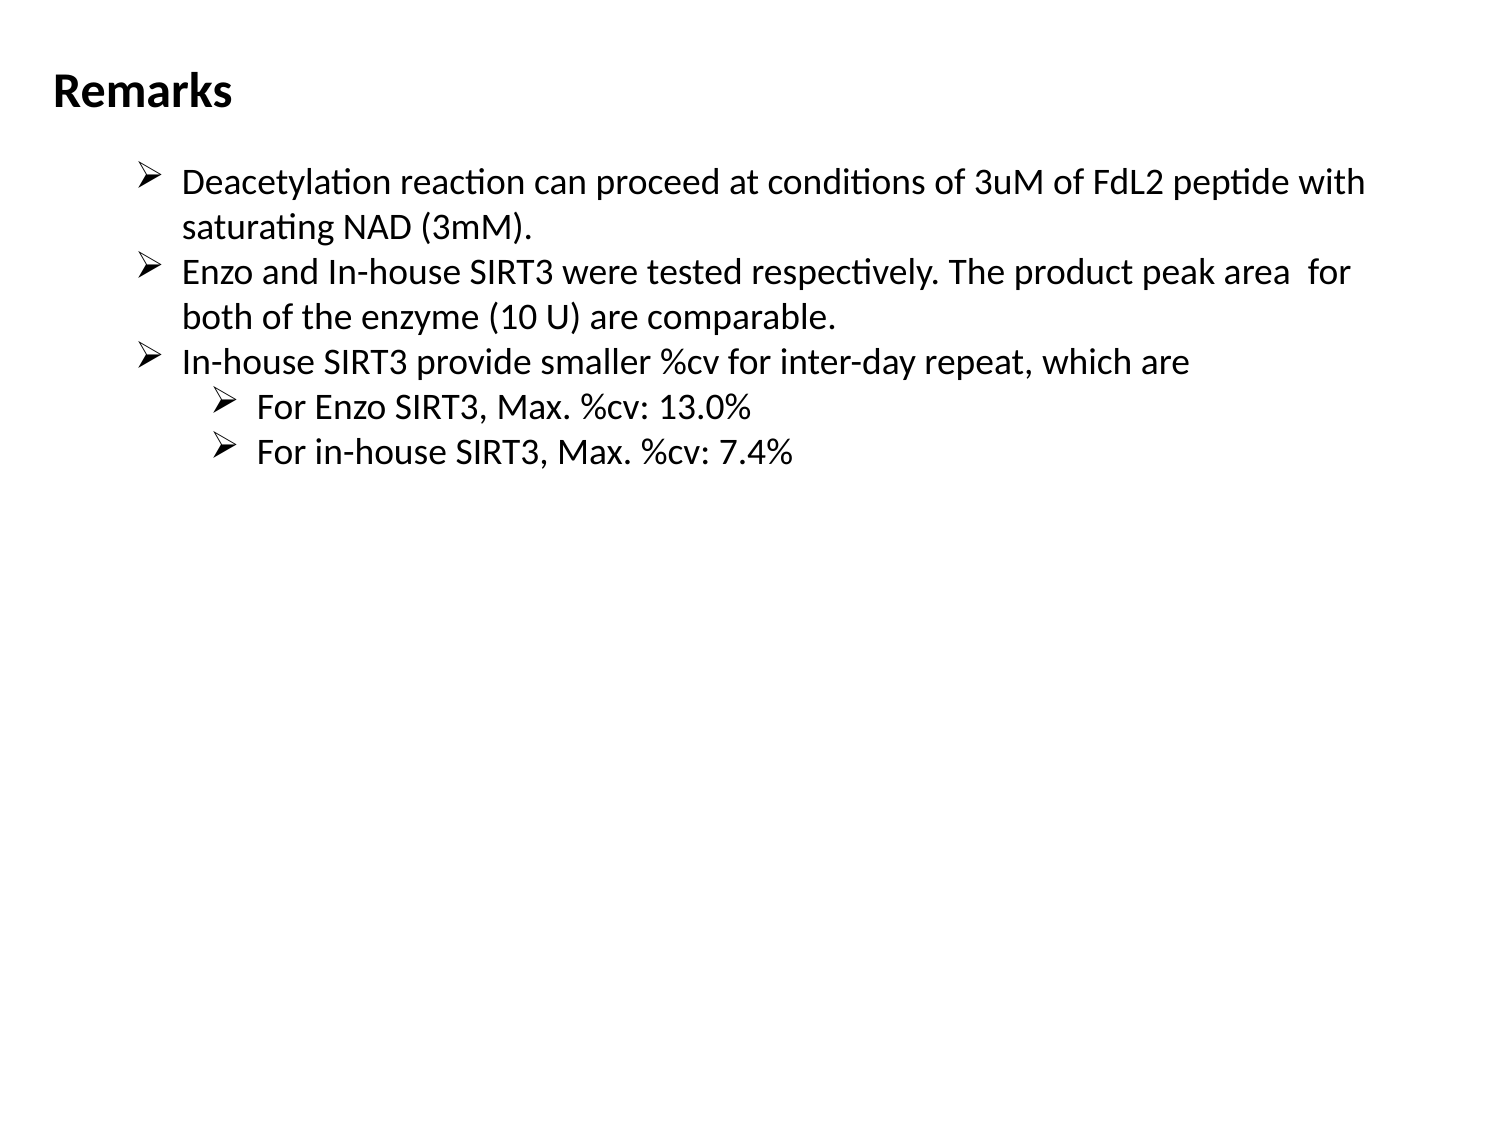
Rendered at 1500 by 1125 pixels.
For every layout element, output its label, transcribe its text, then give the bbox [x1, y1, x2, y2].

text_box Deacetylation reaction can proceed at conditions of 3uM of FdL2 peptide with saturating NAD (3mM). Enzo and In-house SIRT3 were tested respectively. The product peak area for both of the enzyme (10 U) are comparable. In-house SIRT3 provide smaller %cv for inter-day repeat, which are For Enzo SIRT3, Max. %cv: 13.0% For in-house SIRT3, Max. %cv: 7.4% [120, 149, 1425, 480]
text_box Remarks [38, 49, 248, 125]
